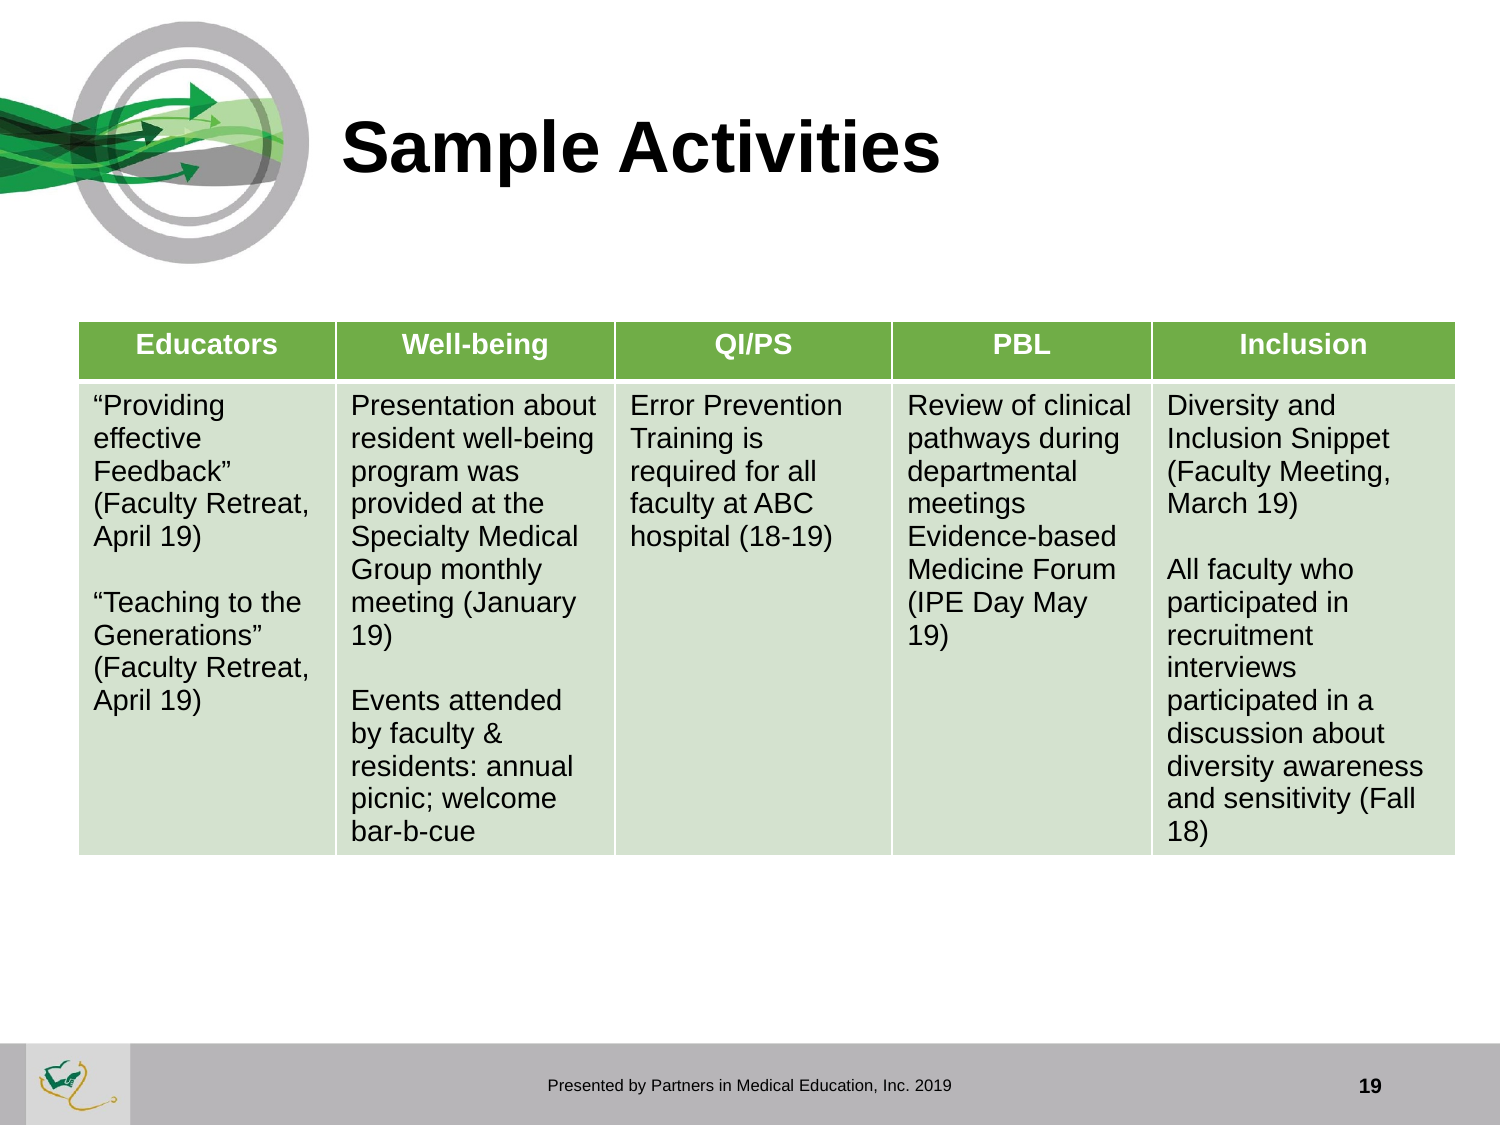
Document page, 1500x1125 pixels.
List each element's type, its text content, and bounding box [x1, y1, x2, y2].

table_header Educators [79, 322, 335, 379]
table_header Well-being [337, 322, 614, 379]
footer Presented by Partners in Medical Education, Inc. 2019 [496, 1055, 1004, 1116]
title Sample Activities [326, 40, 1397, 258]
picture [0, 0, 1500, 1125]
table_header PBL [893, 322, 1151, 379]
slide_number 19 [1059, 1055, 1397, 1116]
table_cell Error Prevention Training is required for all faculty at ABC hospital (18-19) [616, 384, 891, 855]
table_cell Review of clinical pathways during departmental meetings Evidence-based Medicine Forum (IPE Day May 19) [893, 384, 1151, 855]
table_header Inclusion [1153, 322, 1455, 379]
table_cell Diversity and Inclusion Snippet (Faculty Meeting, March 19) All faculty who participated in recruitment interviews participated in a discussion about diversity awareness and sensitivity (Fall 18) [1153, 384, 1455, 855]
table_header QI/PS [616, 322, 891, 379]
table_cell Presentation about resident well-being program was provided at the Specialty Medical Group monthly meeting (January 19) Events attended by faculty & residents: annual picnic; welcome bar-b-cue [337, 384, 614, 855]
table_cell “Providing effective Feedback” (Faculty Retreat, April 19) “Teaching to the Generations” (Faculty Retreat, April 19) [79, 384, 335, 855]
